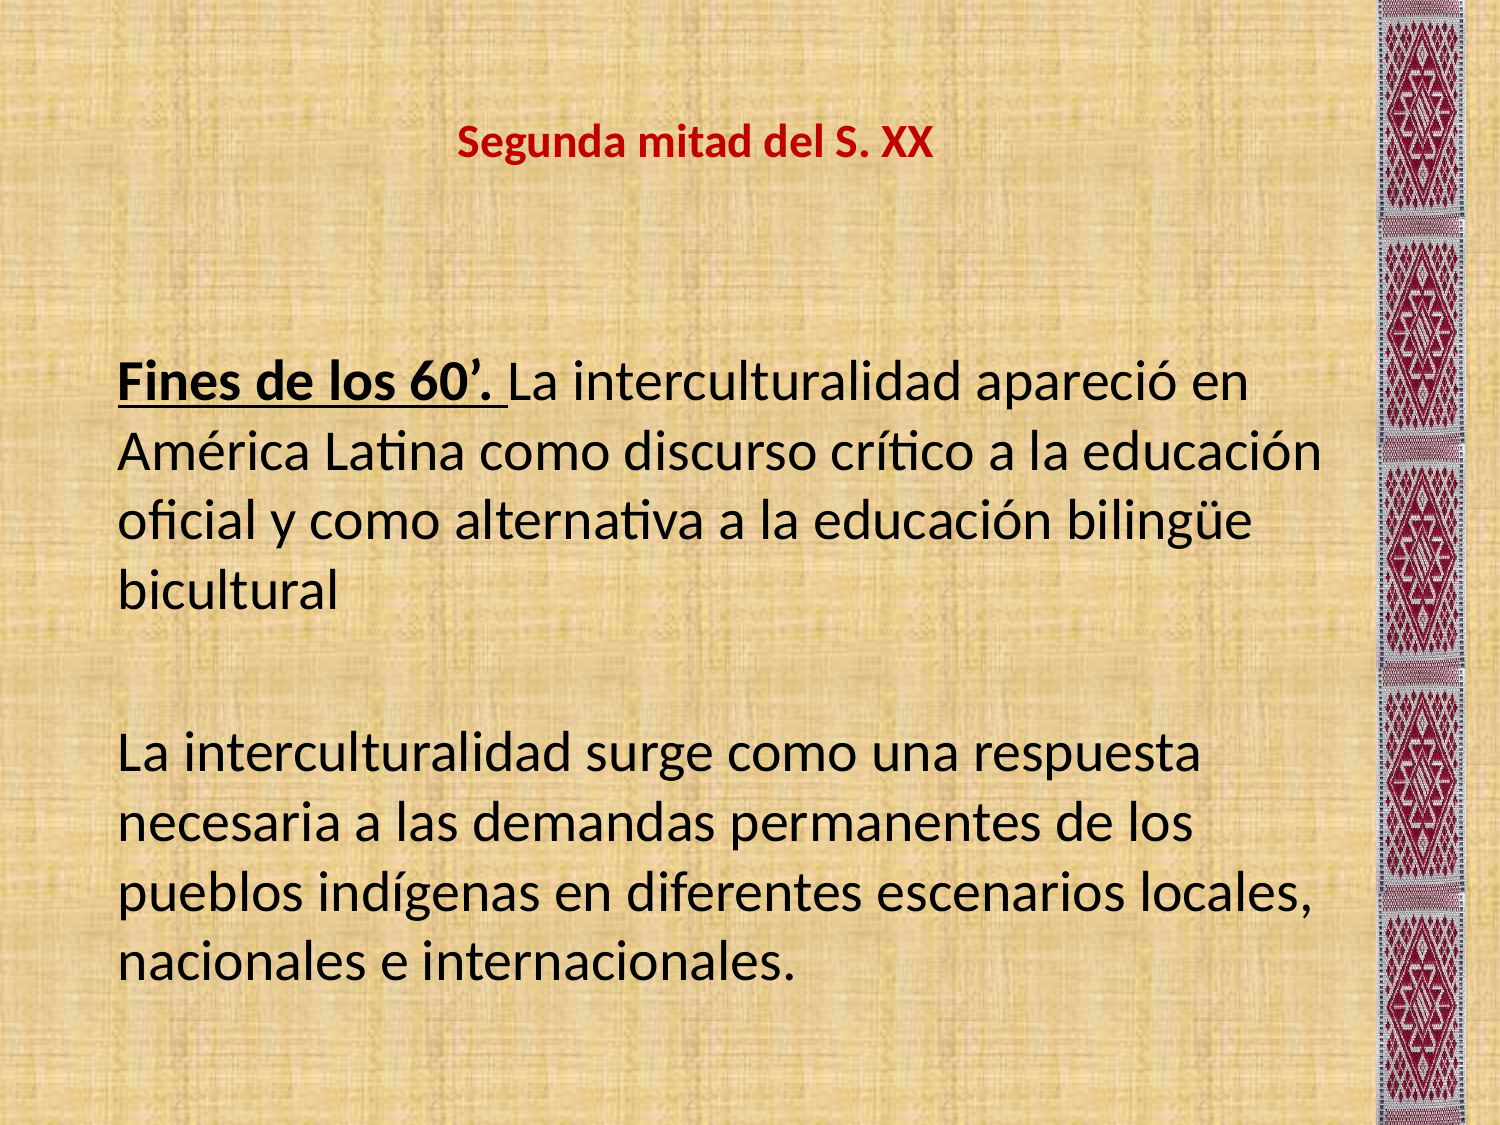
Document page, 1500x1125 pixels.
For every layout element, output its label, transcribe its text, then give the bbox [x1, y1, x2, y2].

picture [0, 0, 1500, 1125]
list Fines de los 60’. La interculturalidad apareció en América Latina como discurso crítico a la educación oficial y como alternativa a la educación bilingüe bicultural La interculturalidad surge como una respuesta necesaria a las demandas permanentes de los pueblos indígenas en diferentes escenarios locales, nacionales e internacionales. [50, 172, 1365, 1083]
title Segunda mitad del S. XX [75, 45, 1317, 172]
